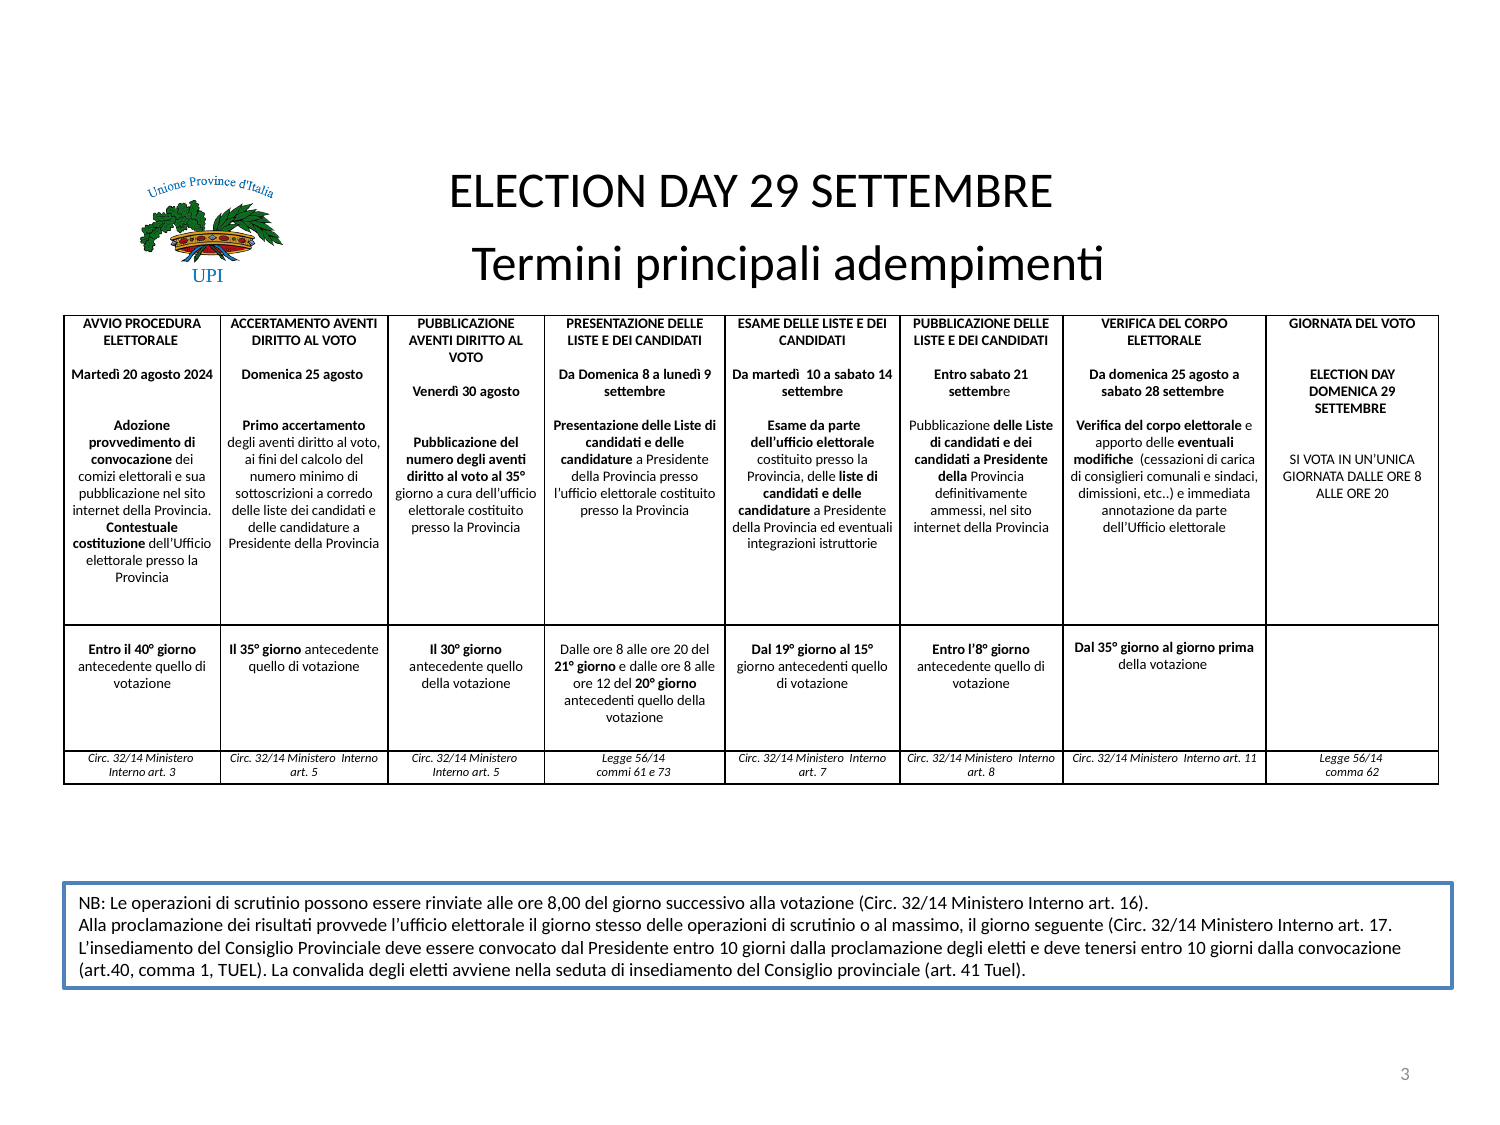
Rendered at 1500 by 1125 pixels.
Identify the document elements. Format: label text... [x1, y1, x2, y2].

table_cell Circ. 32/14 Ministero Interno art. 5 [389, 752, 544, 783]
table_cell Circ. 32/14 Ministero Interno art. 7 [726, 752, 899, 783]
table_header VERIFICA DEL CORPO ELETTORALE Da domenica 25 agosto a sabato 28 settembre Verifica del corpo elettorale e apporto delle eventuali modifiche (cessazioni di carica di consiglieri comunali e sindaci, dimissioni, etc..) e immediata annotazione da parte dell’Ufficio elettorale [1064, 316, 1265, 624]
table_cell Legge 56/14 commi 61 e 73 [545, 752, 724, 783]
table_header GIORNATA DEL VOTO ELECTION DAY DOMENICA 29 SETTEMBRE SI VOTA IN UN’UNICA GIORNATA DALLE ORE 8 ALLE ORE 20 [1267, 316, 1438, 624]
table_cell Entro l’8° giorno antecedente quello di votazione [901, 626, 1062, 750]
table_cell Entro il 40° giorno antecedente quello di votazione [65, 626, 220, 750]
table_cell Legge 56/14 comma 62 [1267, 752, 1438, 783]
slide_number 3 [1074, 1042, 1425, 1103]
table_cell Il 35° giorno antecedente quello di votazione [221, 626, 387, 750]
table_header PUBBLICAZIONE AVENTI DIRITTO AL VOTO Venerdì 30 agosto Pubblicazione del numero degli aventi diritto al voto al 35° giorno a cura dell’ufficio elettorale costituito presso la Provincia [389, 316, 544, 624]
table_cell Circ. 32/14 Ministero Interno art. 3 [65, 752, 220, 783]
table_header ACCERTAMENTO AVENTI DIRITTO AL VOTO Domenica 25 agosto Primo accertamento degli aventi diritto al voto, ai fini del calcolo del numero minimo di sottoscrizioni a corredo delle liste dei candidati e delle candidature a Presidente della Provincia [221, 316, 387, 624]
table_header ESAME DELLE LISTE E DEI CANDIDATI Da martedì 10 a sabato 14 settembre Esame da parte dell’ufficio elettorale costituito presso la Provincia, delle liste di candidati e delle candidature a Presidente della Provincia ed eventuali integrazioni istruttorie [726, 316, 899, 624]
table_cell Circ. 32/14 Ministero Interno art. 5 [221, 752, 387, 783]
table_cell Il 30° giorno antecedente quello della votazione [389, 626, 544, 750]
table_cell Circ. 32/14 Ministero Interno art. 11 [1064, 752, 1265, 783]
table_cell Dal 19° giorno al 15° giorno antecedenti quello di votazione [726, 626, 899, 750]
table_cell Dal 35° giorno al giorno prima della votazione [1064, 626, 1265, 750]
picture [137, 174, 285, 286]
table_header PRESENTAZIONE DELLE LISTE E DEI CANDIDATI Da Domenica 8 a lunedì 9 settembre Presentazione delle Liste di candidati e delle candidature a Presidente della Provincia presso l’ufficio elettorale costituito presso la Provincia [545, 316, 724, 624]
title ELECTION DAY 29 SETTEMBRE Termini principali adempimenti [244, 145, 1258, 305]
table_cell Dalle ore 8 alle ore 20 del 21° giorno e dalle ore 8 alle ore 12 del 20° giorno antecedenti quello della votazione [545, 626, 724, 750]
table_header PUBBLICAZIONE DELLE LISTE E DEI CANDIDATI Entro sabato 21 settembre Pubblicazione delle Liste di candidati e dei candidati a Presidente della Provincia definitivamente ammessi, nel sito internet della Provincia [901, 316, 1062, 624]
table_cell [1267, 626, 1438, 750]
text_box NB: Le operazioni di scrutinio possono essere rinviate alle ore 8,00 del giorno successivo alla votazione (Circ. 32/14 Ministero Interno art. 16). Alla proclamazione dei risultati provvede l’ufficio elettorale il giorno stesso delle operazioni di scrutinio o al massimo, il giorno seguente (Circ. 32/14 Ministero Interno art. 17. L’insediamento del Consiglio Provinciale deve essere convocato dal Presidente entro 10 giorni dalla proclamazione degli eletti e deve tenersi entro 10 giorni dalla convocazione (art.40, comma 1, TUEL). La convalida degli eletti avviene nella seduta di insediamento del Consiglio provinciale (art. 41 Tuel). [62, 881, 1454, 990]
table_cell Circ. 32/14 Ministero Interno art. 8 [901, 752, 1062, 783]
table_header AVVIO PROCEDURA ELETTORALE Martedì 20 agosto 2024 Adozione provvedimento di convocazione dei comizi elettorali e sua pubblicazione nel sito internet della Provincia. Contestuale costituzione dell’Ufficio elettorale presso la Provincia [65, 316, 220, 624]
